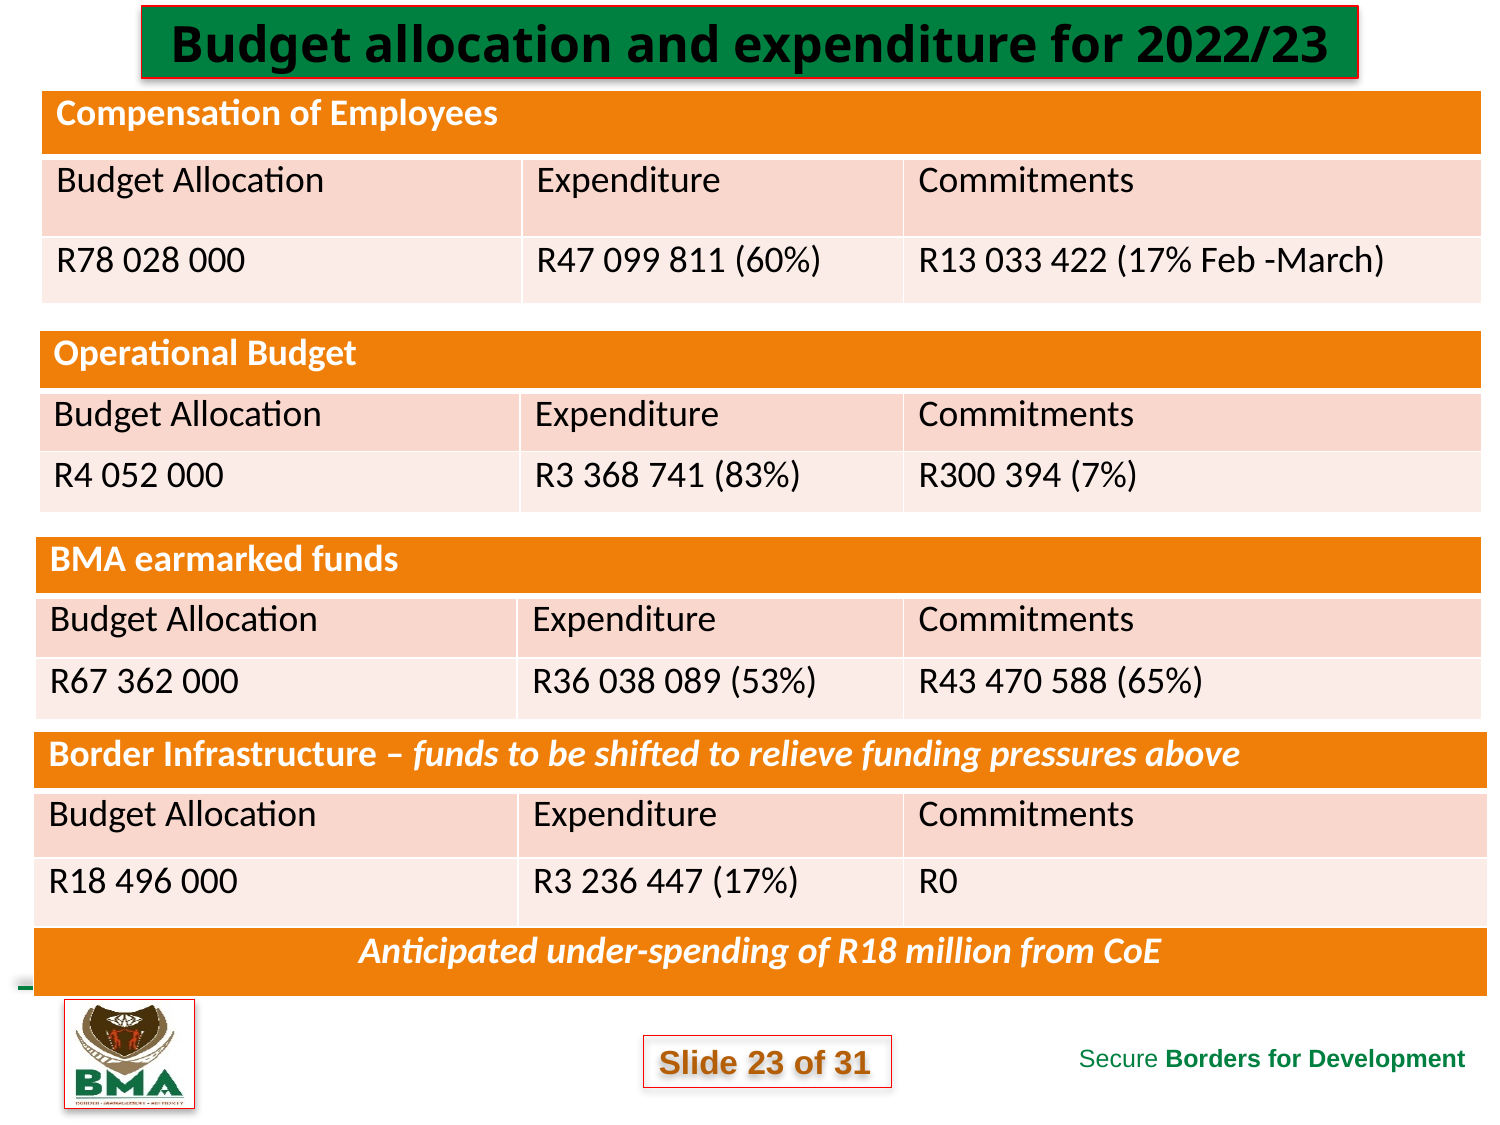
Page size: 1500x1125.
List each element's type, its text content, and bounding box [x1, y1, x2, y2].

table_cell Expenditure [518, 599, 903, 657]
table_cell R300 394 (7%) [904, 452, 1481, 512]
slide_number Slide 23 of 31 [643, 1035, 892, 1088]
table_cell Budget Allocation [42, 160, 521, 236]
table_cell R43 470 588 (65%) [904, 659, 1481, 719]
table_cell R67 362 000 [36, 659, 516, 719]
table_cell Commitments [904, 599, 1481, 657]
table_cell R13 033 422 (17% Feb -March) [904, 238, 1481, 303]
table_cell Commitments [904, 394, 1481, 451]
table_cell Budget Allocation [34, 794, 517, 857]
table_cell Budget Allocation [40, 394, 519, 451]
text_box Budget allocation and expenditure for 2022/23 [141, 5, 1359, 79]
table_cell Commitments [904, 794, 1487, 857]
table_header Border Infrastructure – funds to be shifted to relieve funding pressures above [34, 732, 1487, 788]
table_cell R18 496 000 [34, 859, 517, 926]
table_cell Expenditure [521, 394, 903, 451]
table_cell Expenditure [523, 160, 903, 236]
table_header BMA earmarked funds [36, 537, 1481, 593]
table_cell R47 099 811 (60%) [523, 238, 903, 303]
table_cell R4 052 000 [40, 452, 519, 512]
table_cell Anticipated under-spending of R18 million from CoE [34, 928, 1487, 996]
picture [64, 999, 195, 1109]
table_header Operational Budget [40, 331, 1481, 388]
table_cell R3 368 741 (83%) [521, 452, 903, 512]
table_cell R3 236 447 (17%) [519, 859, 903, 926]
table_cell Budget Allocation [36, 599, 516, 657]
table_cell Expenditure [519, 794, 903, 857]
table_header Compensation of Employees [42, 91, 1481, 154]
text_box Secure Borders for Development [1064, 1035, 1481, 1081]
table_cell R78 028 000 [42, 238, 521, 303]
table_cell Commitments [904, 160, 1481, 236]
table_cell R0 [904, 859, 1487, 926]
table_cell R36 038 089 (53%) [518, 659, 903, 719]
